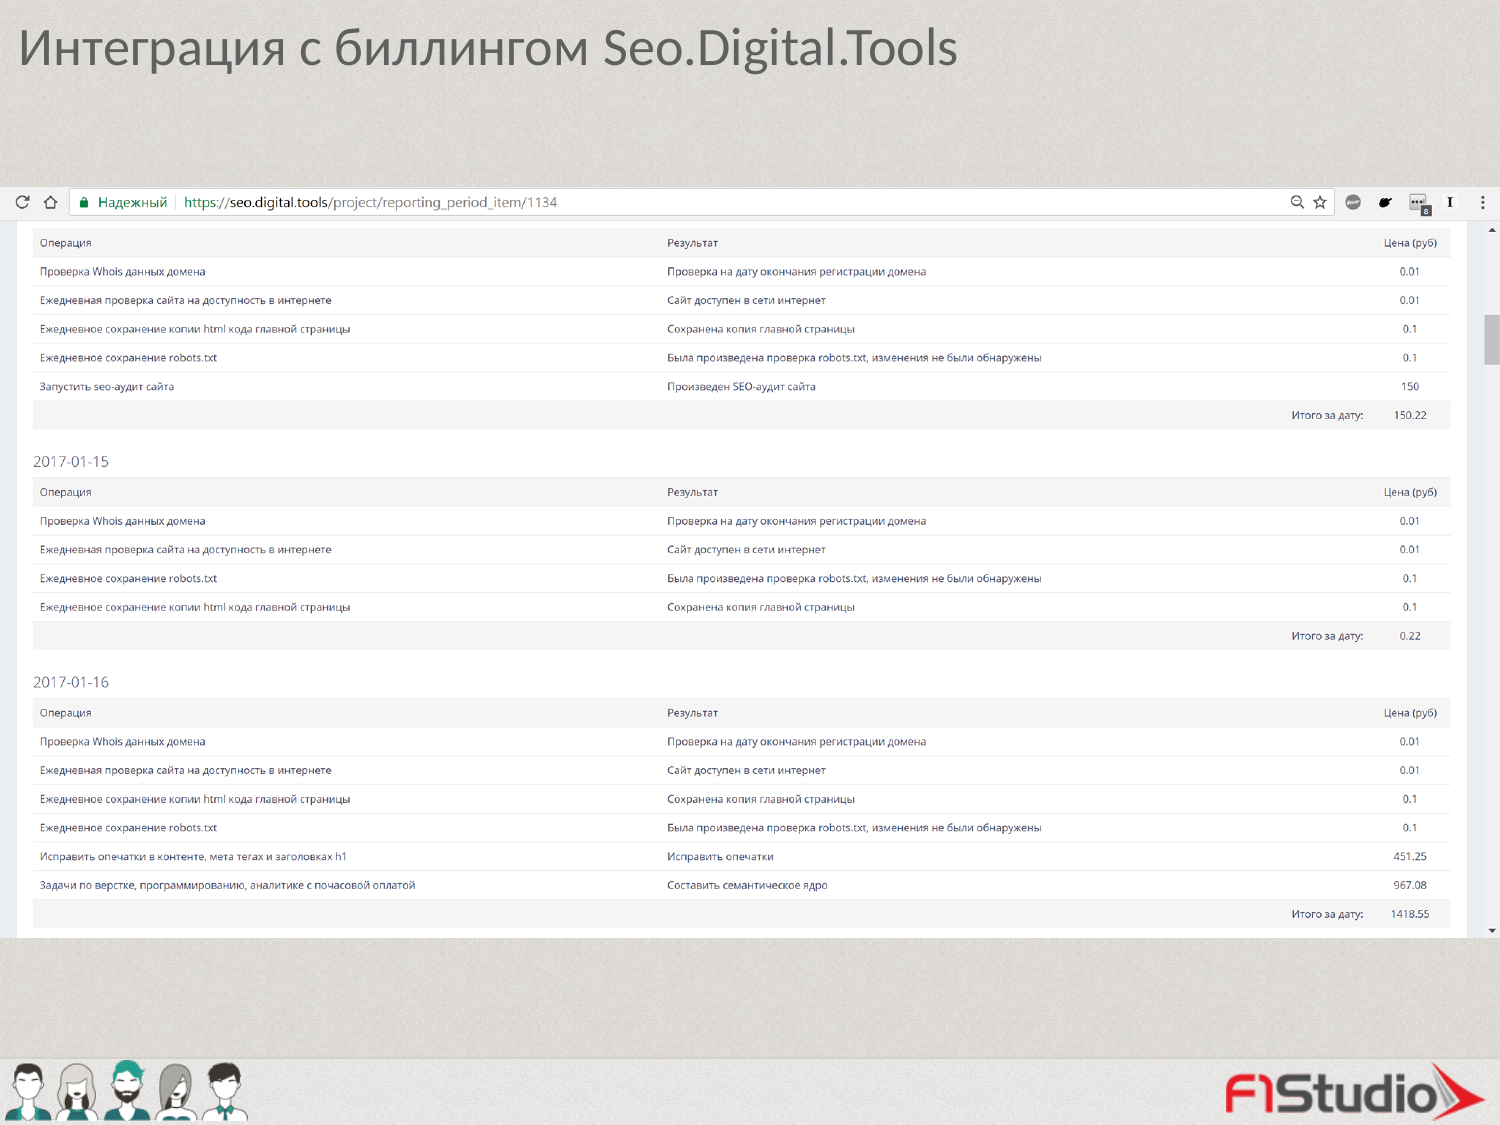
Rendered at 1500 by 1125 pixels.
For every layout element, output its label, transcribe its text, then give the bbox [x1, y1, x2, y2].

picture [0, 0, 1500, 1125]
text_box Интеграция с биллингом Seo.Digital.Tools [4, 3, 975, 84]
